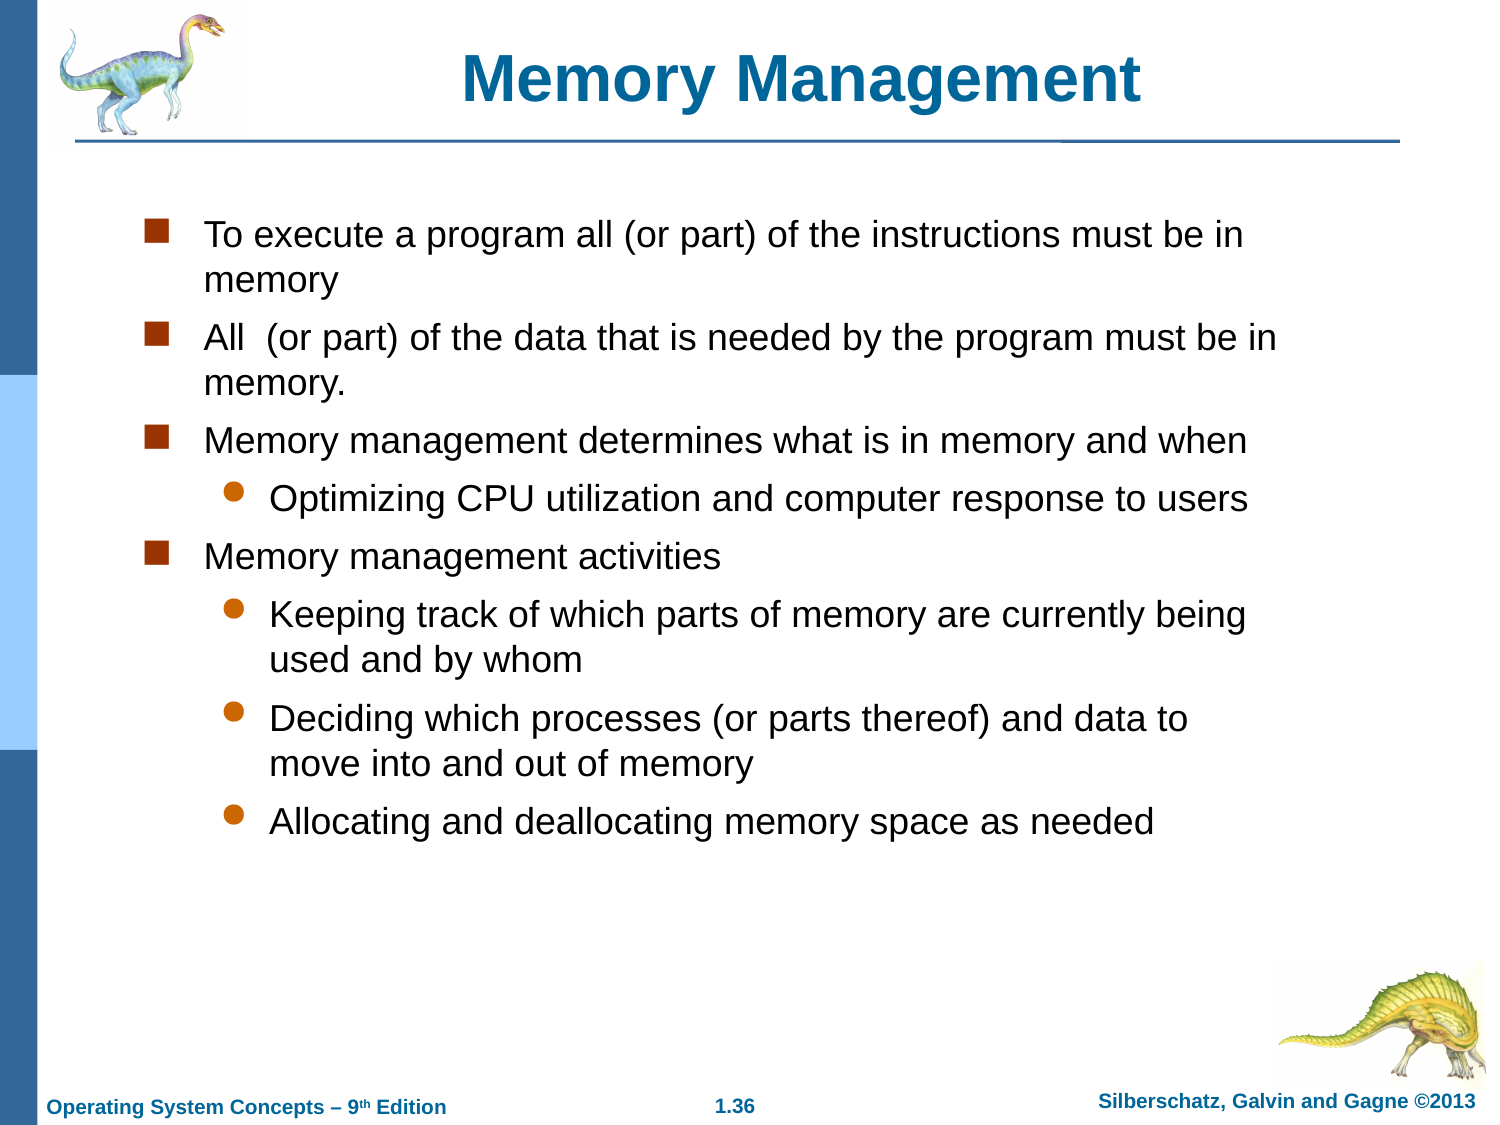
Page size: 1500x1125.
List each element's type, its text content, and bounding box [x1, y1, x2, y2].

list To execute a program all (or part) of the instructions must be in memory All (or part) of the data that is needed by the program must be in memory. Memory management determines what is in memory and when Optimizing CPU utilization and computer response to users Memory management activities Keeping track of which parts of memory are currently being used and by whom Deciding which processes (or parts thereof) and data to move into and out of memory Allocating and deallocating memory space as needed [132, 202, 1299, 946]
title Memory Management [178, 27, 1426, 123]
picture [1275, 959, 1486, 1090]
picture [46, 0, 243, 149]
